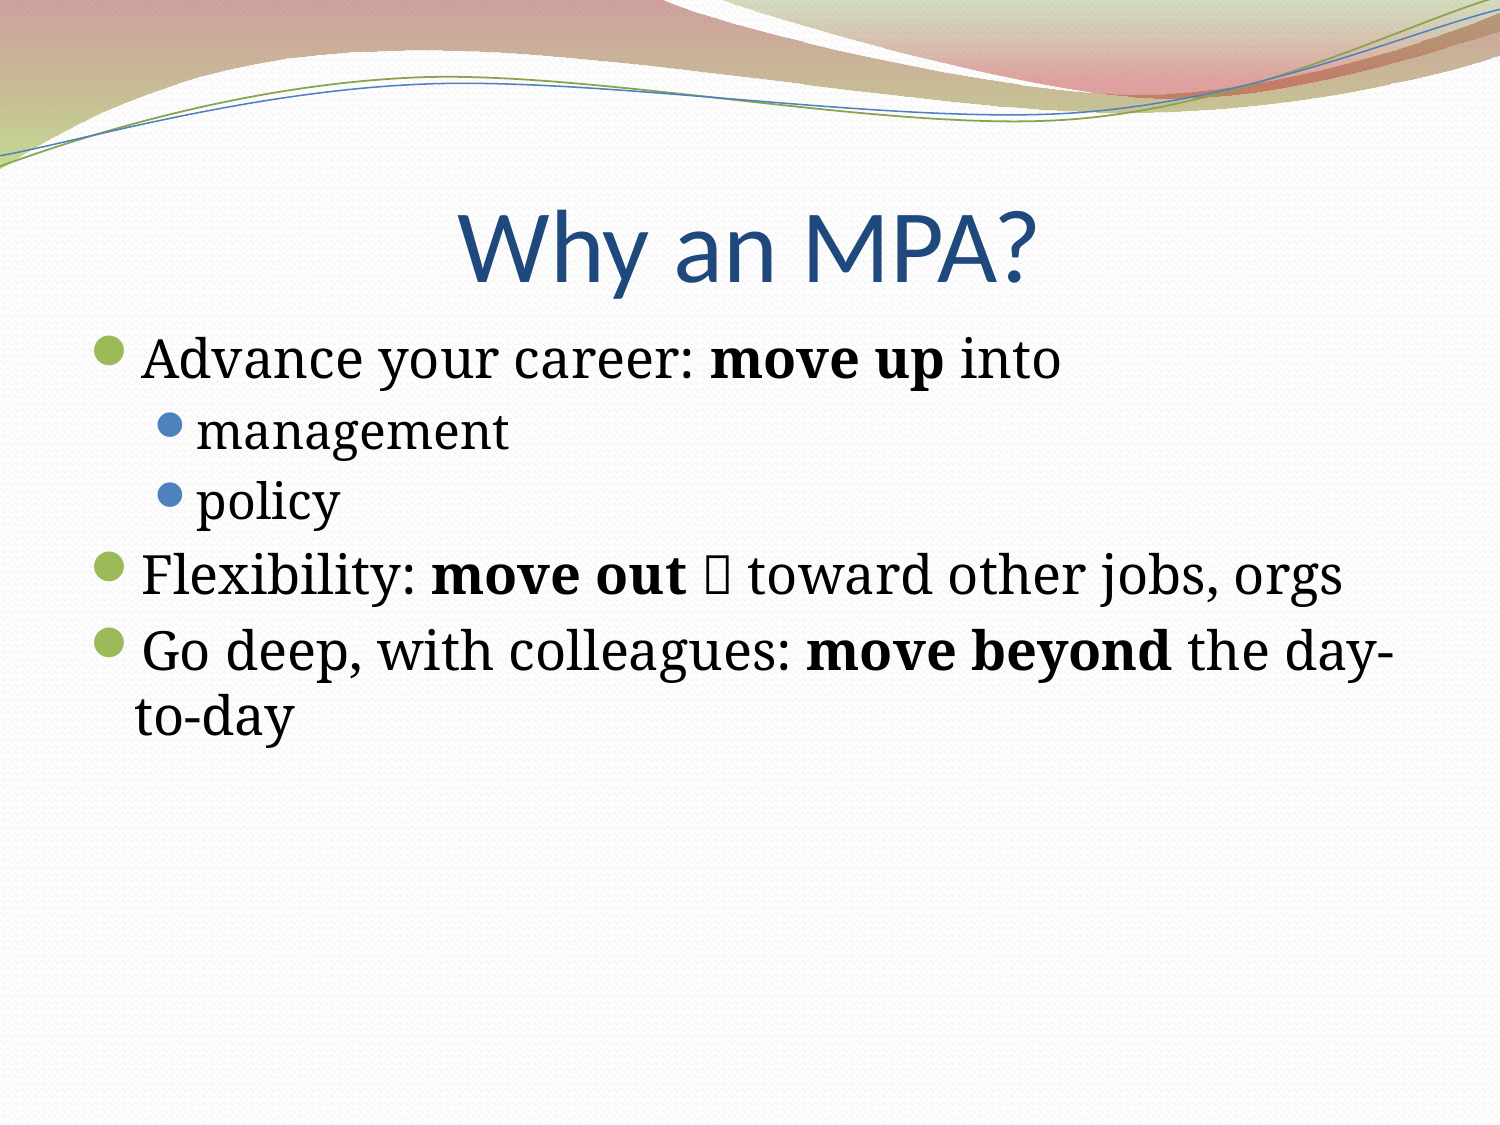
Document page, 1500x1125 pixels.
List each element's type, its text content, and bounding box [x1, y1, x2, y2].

title Why an MPA? [75, 115, 1425, 303]
list Advance your career: move up into management policy Flexibility: move out  toward other jobs, orgs Go deep, with colleagues: move beyond the day-to-day [75, 317, 1425, 1038]
